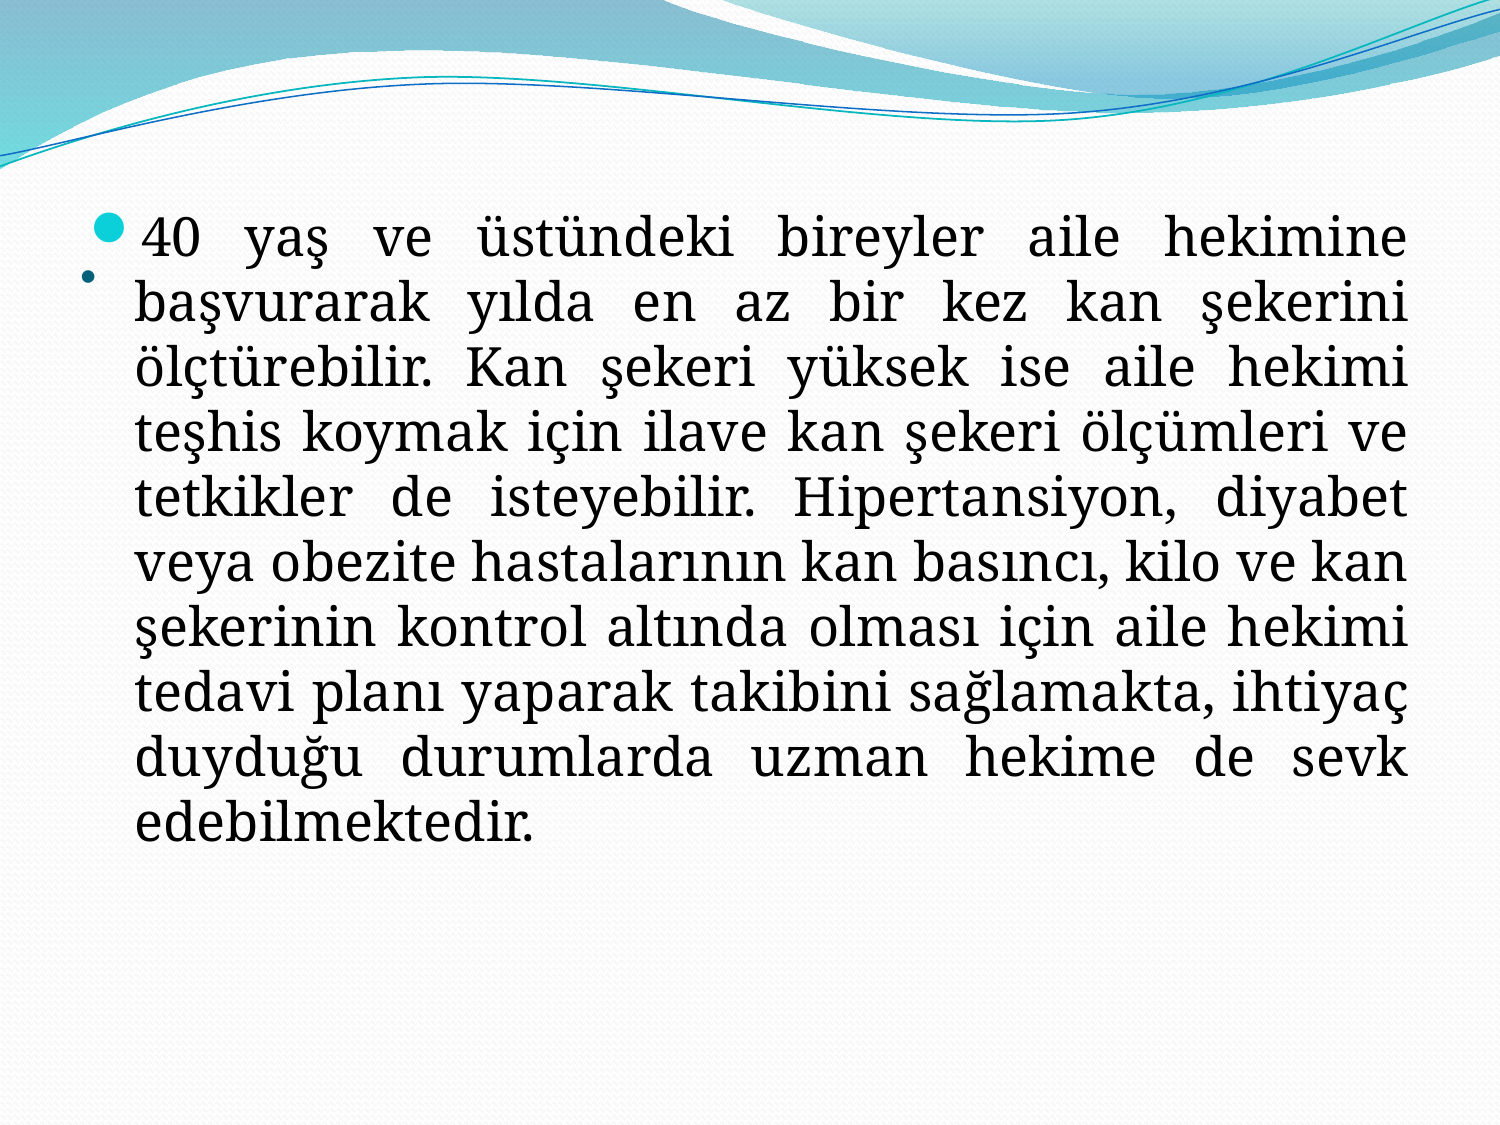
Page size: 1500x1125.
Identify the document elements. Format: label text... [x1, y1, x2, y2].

list 40 yaş ve üstündeki bireyler aile hekimine başvurarak yılda en az bir kez kan şekerini ölçtürebilir. Kan şekeri yüksek ise aile hekimi teşhis koymak için ilave kan şekeri ölçümleri ve tetkikler de isteyebilir. Hipertansiyon, diyabet veya obezite hastalarının kan basıncı, kilo ve kan şekerinin kontrol altında olması için aile hekimi tedavi planı yaparak takibini sağlamakta, ihtiyaç duyduğu durumlarda uzman hekime de sevk edebilmektedir. [75, 42, 1425, 1005]
